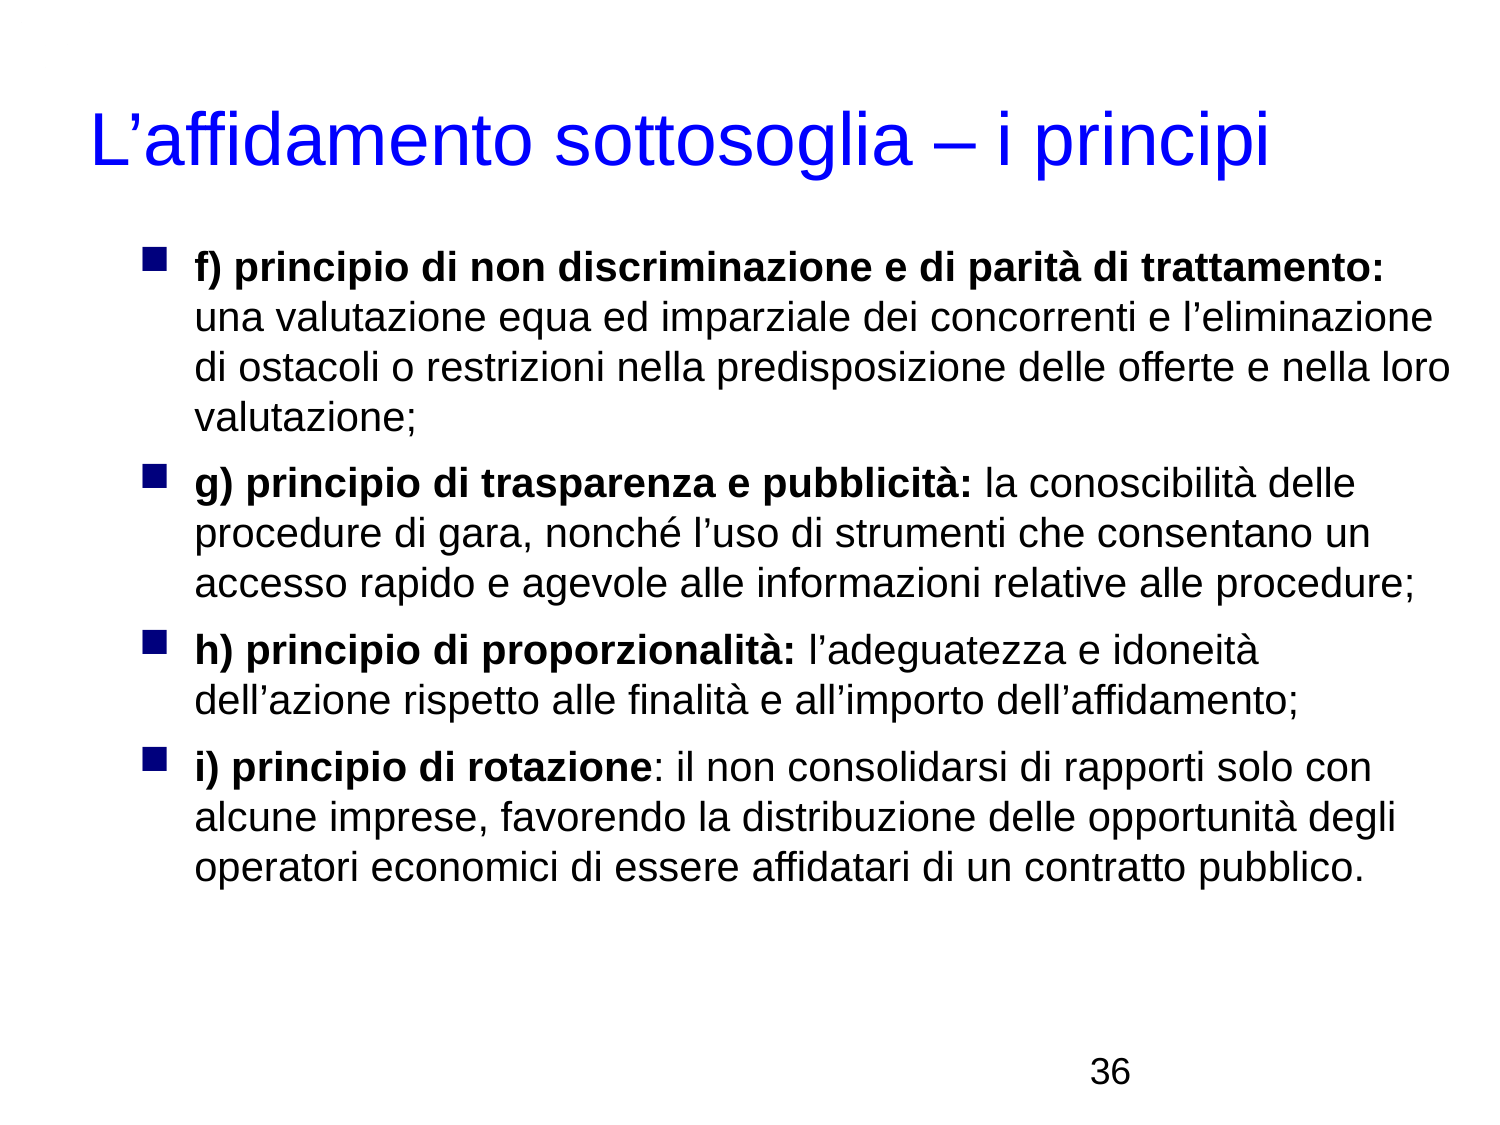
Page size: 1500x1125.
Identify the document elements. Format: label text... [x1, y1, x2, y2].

text_box f) principio di non discriminazione e di parità di trattamento: una valutazione equa ed imparziale dei concorrenti e l’eliminazione di ostacoli o restrizioni nella predisposizione delle offerte e nella loro valutazione; g) principio di trasparenza e pubblicità: la conoscibilità delle procedure di gara, nonché l’uso di strumenti che consentano un accesso rapido e agevole alle informazioni relative alle procedure; h) principio di proporzionalità: l’adeguatezza e idoneità dell’azione rispetto alle finalità e all’importo dell’affidamento; i) principio di rotazione: il non consolidarsi di rapporti solo con alcune imprese, favorendo la distribuzione delle opportunità degli operatori economici di essere affidatari di un contratto pubblico. [123, 231, 1474, 1023]
text_box L’affidamento sottosoglia – i principi [74, 74, 1425, 196]
text_box <numero> [1074, 1025, 1425, 1100]
